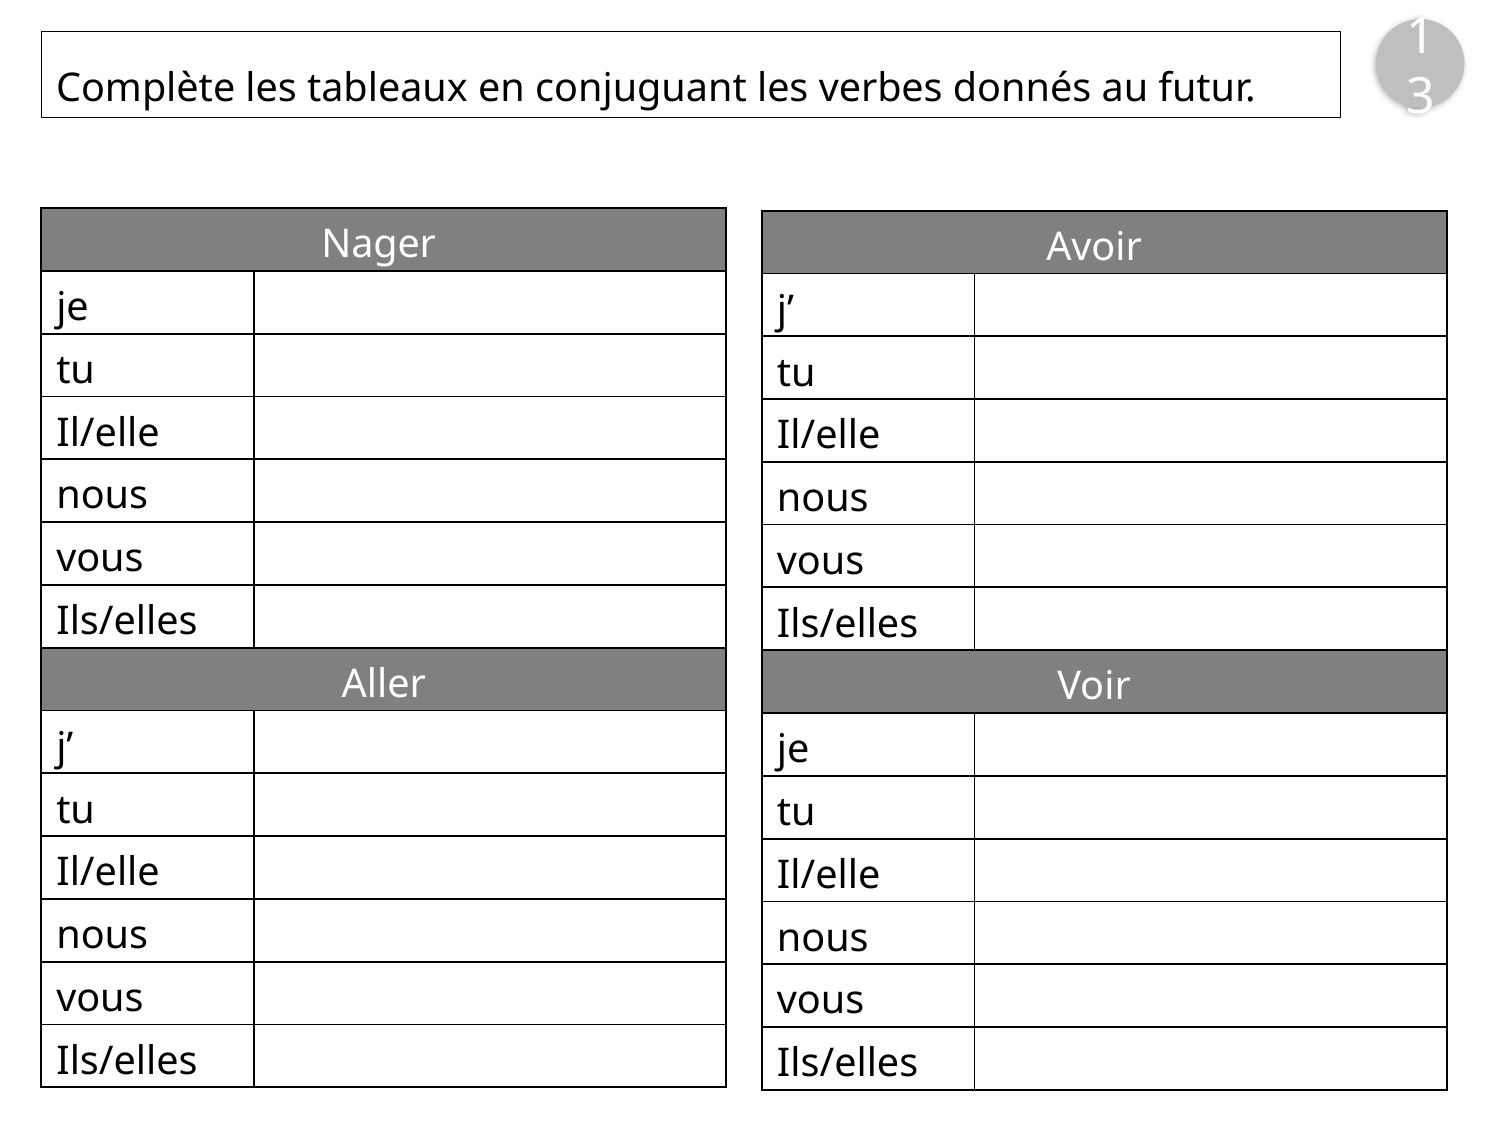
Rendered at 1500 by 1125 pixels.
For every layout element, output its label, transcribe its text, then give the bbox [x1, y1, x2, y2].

table_cell [255, 586, 725, 647]
table_cell vous [763, 965, 974, 1026]
table_cell [975, 714, 1446, 775]
table_cell [975, 840, 1446, 901]
table_cell Il/elle [763, 400, 974, 461]
table_cell [255, 1025, 725, 1086]
table_cell nous [42, 460, 253, 521]
table_cell [255, 900, 725, 961]
table_header Avoir [763, 212, 1446, 273]
table_cell Ils/elles [42, 1025, 253, 1086]
table_header Aller [42, 649, 725, 710]
table_cell [975, 525, 1446, 586]
table_cell [255, 963, 725, 1024]
table_cell [255, 272, 725, 333]
table_cell nous [42, 900, 253, 961]
table_cell [975, 965, 1446, 1026]
table_header Voir [763, 651, 1446, 712]
table_cell Il/elle [42, 837, 253, 898]
table_cell [255, 335, 725, 396]
table_cell [255, 711, 725, 772]
table_cell j’ [42, 711, 253, 772]
table_cell j’ [763, 274, 974, 335]
table_cell [975, 902, 1446, 963]
table_cell Il/elle [42, 397, 253, 458]
table_cell je [42, 272, 253, 333]
table_cell vous [42, 523, 253, 584]
table_cell vous [763, 525, 974, 586]
table_cell nous [763, 902, 974, 963]
table_cell [975, 274, 1446, 335]
table_cell Ils/elles [763, 1028, 974, 1089]
table_cell [975, 588, 1446, 649]
table_cell [255, 774, 725, 835]
table_cell nous [763, 463, 974, 524]
table_cell Ils/elles [42, 586, 253, 647]
table_cell [255, 460, 725, 521]
table_cell tu [763, 777, 974, 838]
table_cell Il/elle [763, 840, 974, 901]
table_cell [975, 1028, 1446, 1089]
table_cell Ils/elles [763, 588, 974, 649]
table_cell vous [42, 963, 253, 1024]
table_cell [255, 837, 725, 898]
table_header Nager [42, 209, 725, 270]
table_cell [975, 777, 1446, 838]
table_cell [975, 400, 1446, 461]
table_cell [255, 523, 725, 584]
text_box 13 [1375, 19, 1465, 108]
table_cell tu [42, 774, 253, 835]
table_cell tu [763, 337, 974, 398]
table_cell [975, 463, 1446, 524]
table_cell [255, 397, 725, 458]
table_cell je [763, 714, 974, 775]
text_box Complète les tableaux en conjuguant les verbes donnés au futur. [41, 30, 1341, 117]
table_cell tu [42, 335, 253, 396]
table_cell [975, 337, 1446, 398]
